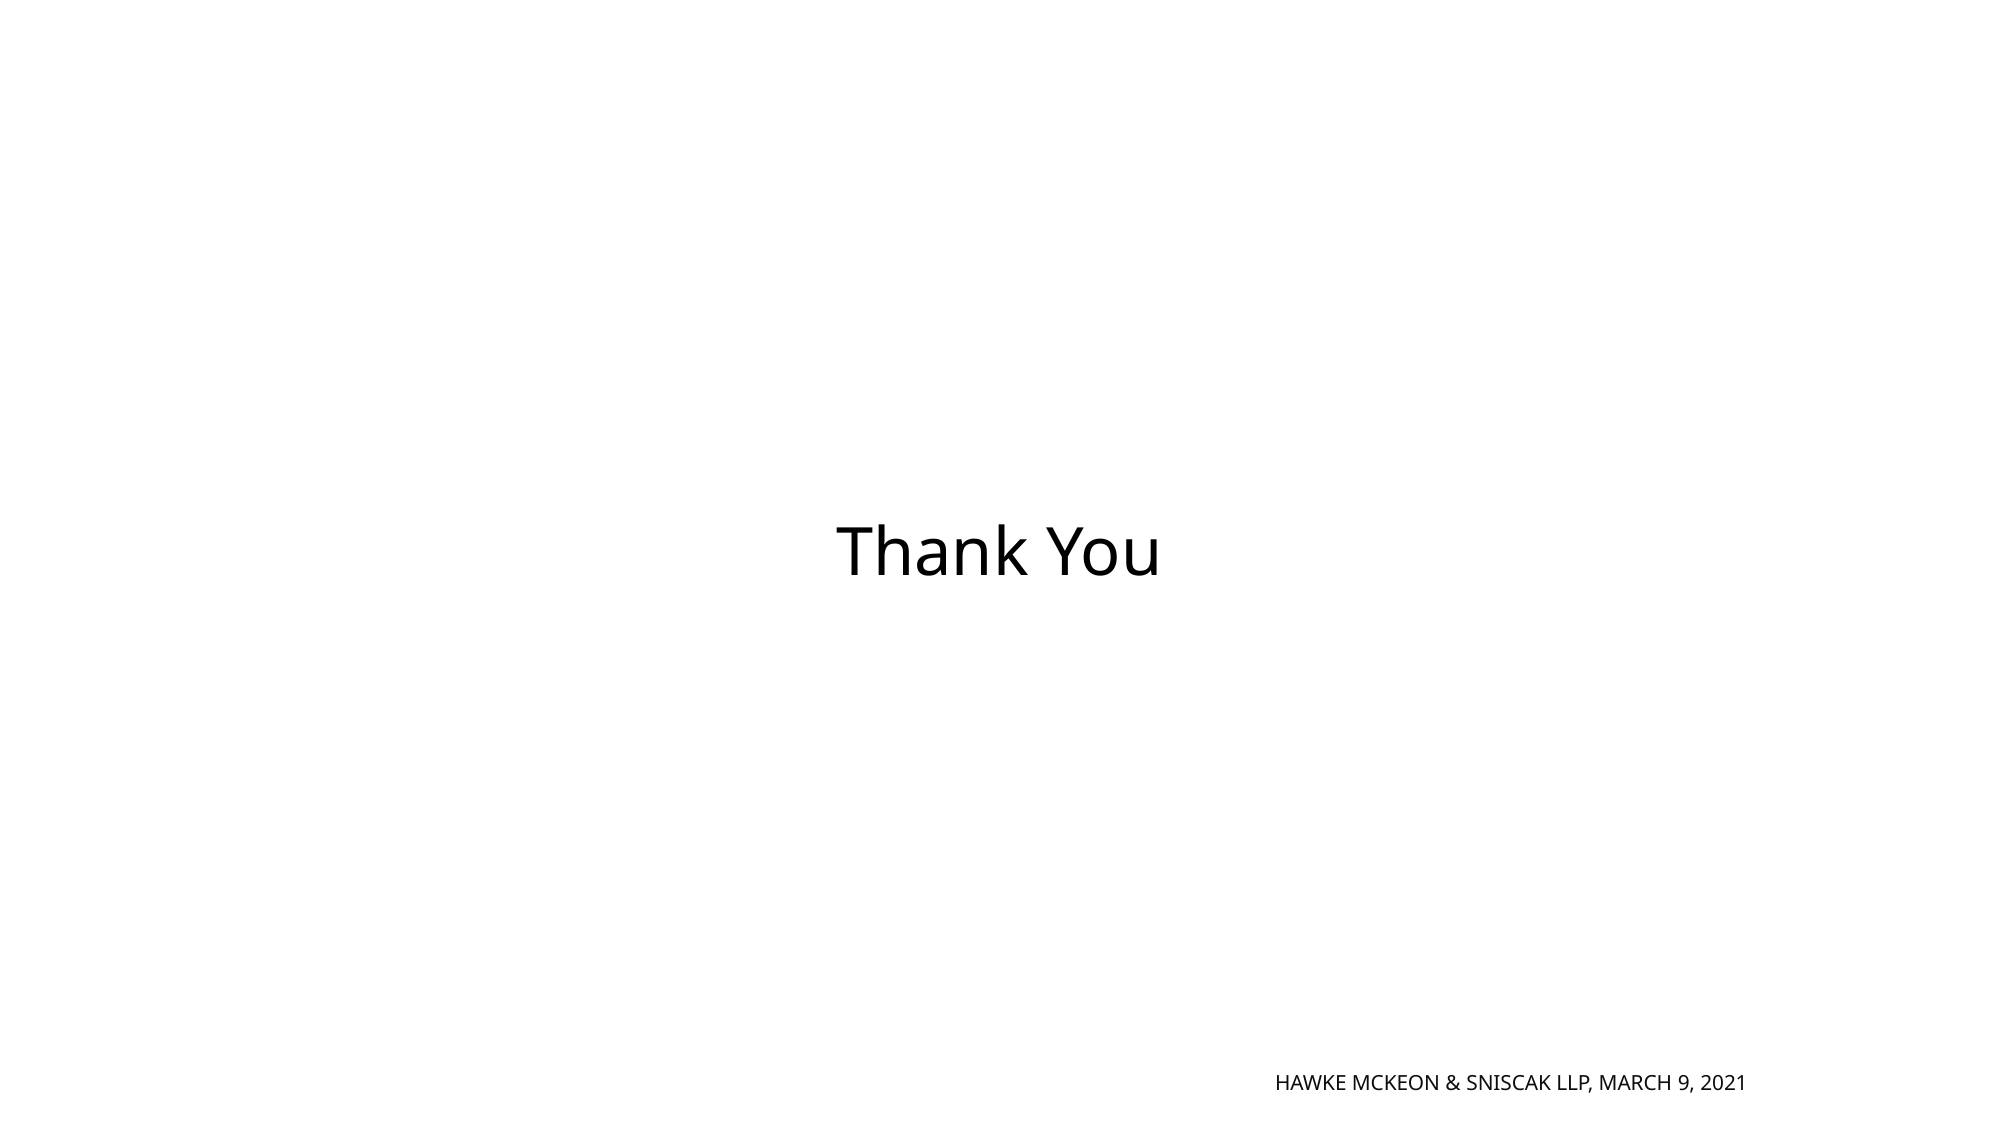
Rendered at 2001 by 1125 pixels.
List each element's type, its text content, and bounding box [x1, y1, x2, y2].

text_box Thank You [821, 501, 1586, 597]
footer Hawke McKeon & Sniscak LLP, March 9, 2021 [794, 1061, 1763, 1107]
